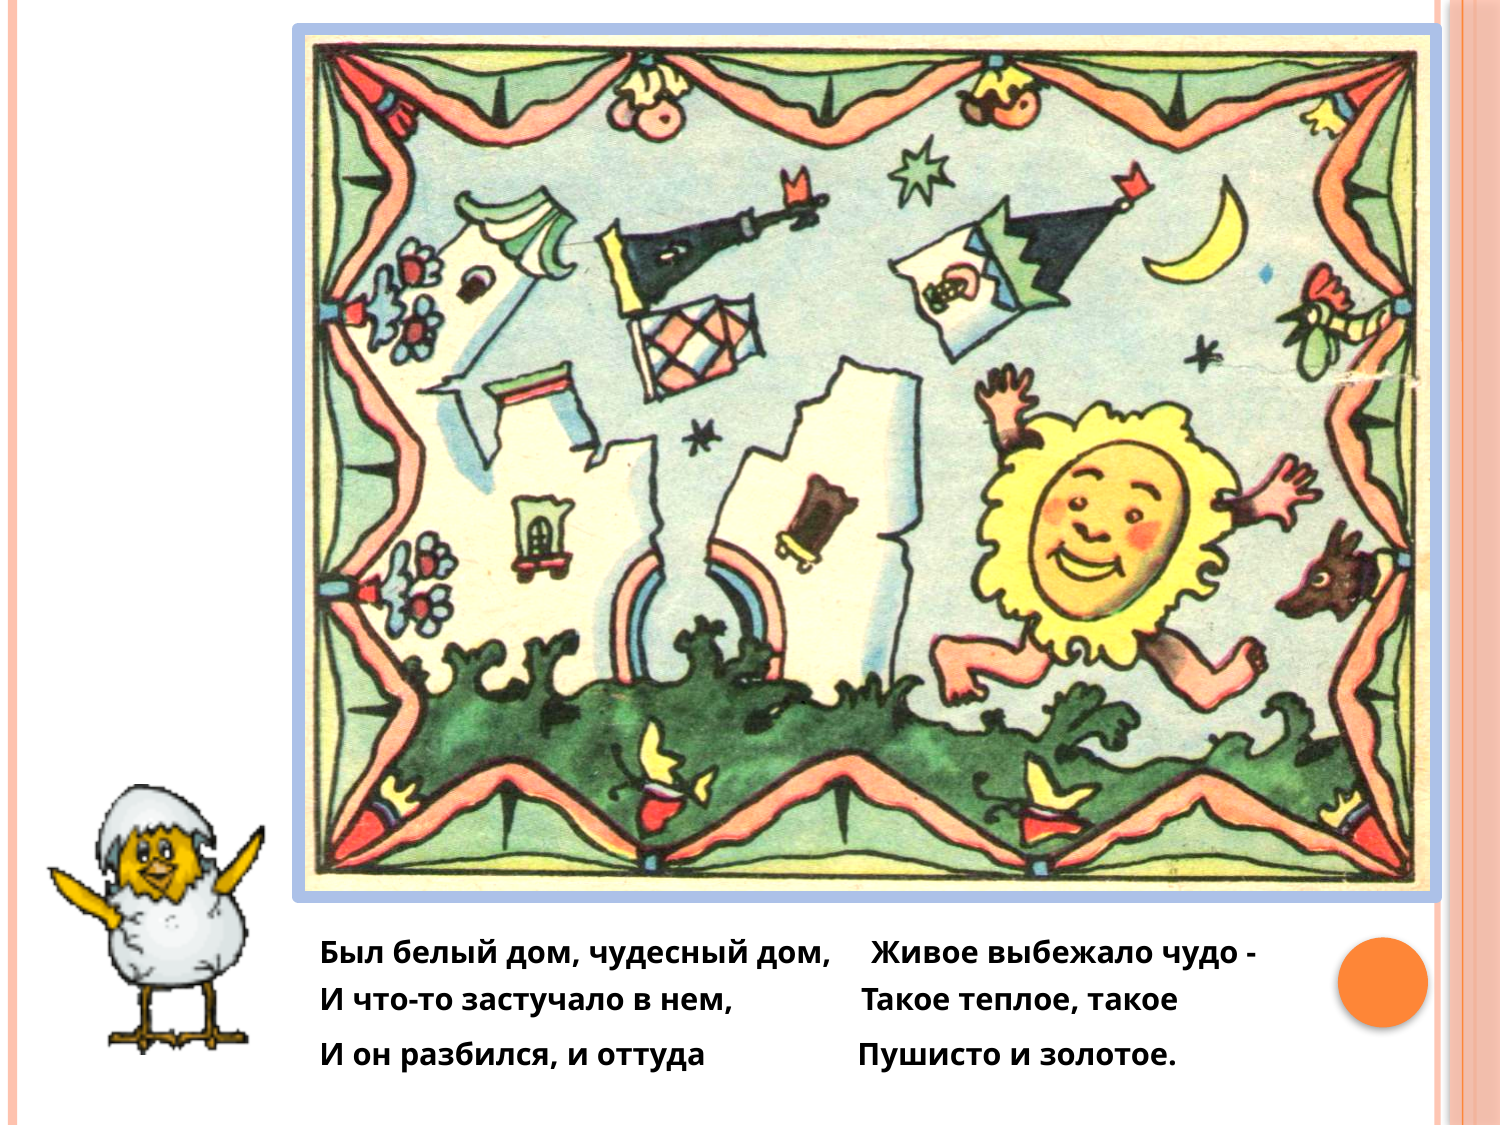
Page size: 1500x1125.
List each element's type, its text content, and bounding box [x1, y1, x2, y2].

list Был белый дом, чудесный дом, Живое выбежало чудо - И что-то застучало в нем, Такое теплое, такое И он разбился, и оттуда Пушисто и золотое. [304, 925, 1430, 1083]
picture [37, 784, 306, 1056]
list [304, 34, 1431, 892]
